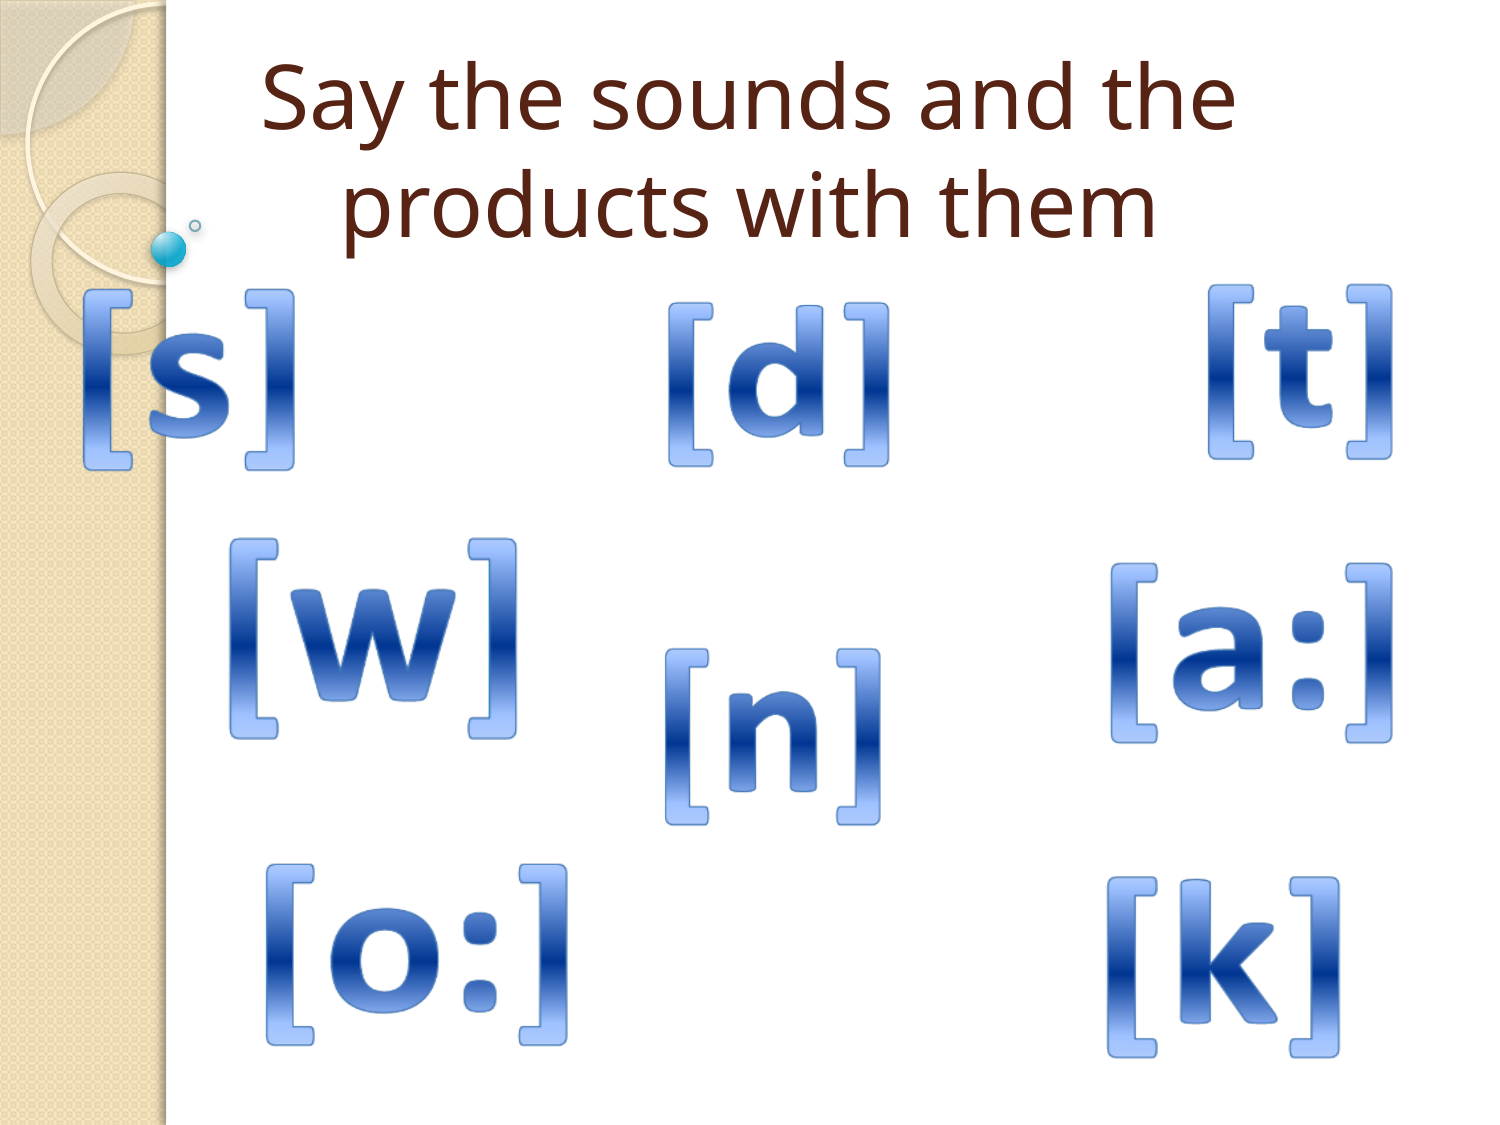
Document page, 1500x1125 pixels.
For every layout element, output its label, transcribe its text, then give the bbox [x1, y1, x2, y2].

picture [0, 174, 1500, 1087]
title Say the sounds and the products with them [112, 24, 1388, 263]
